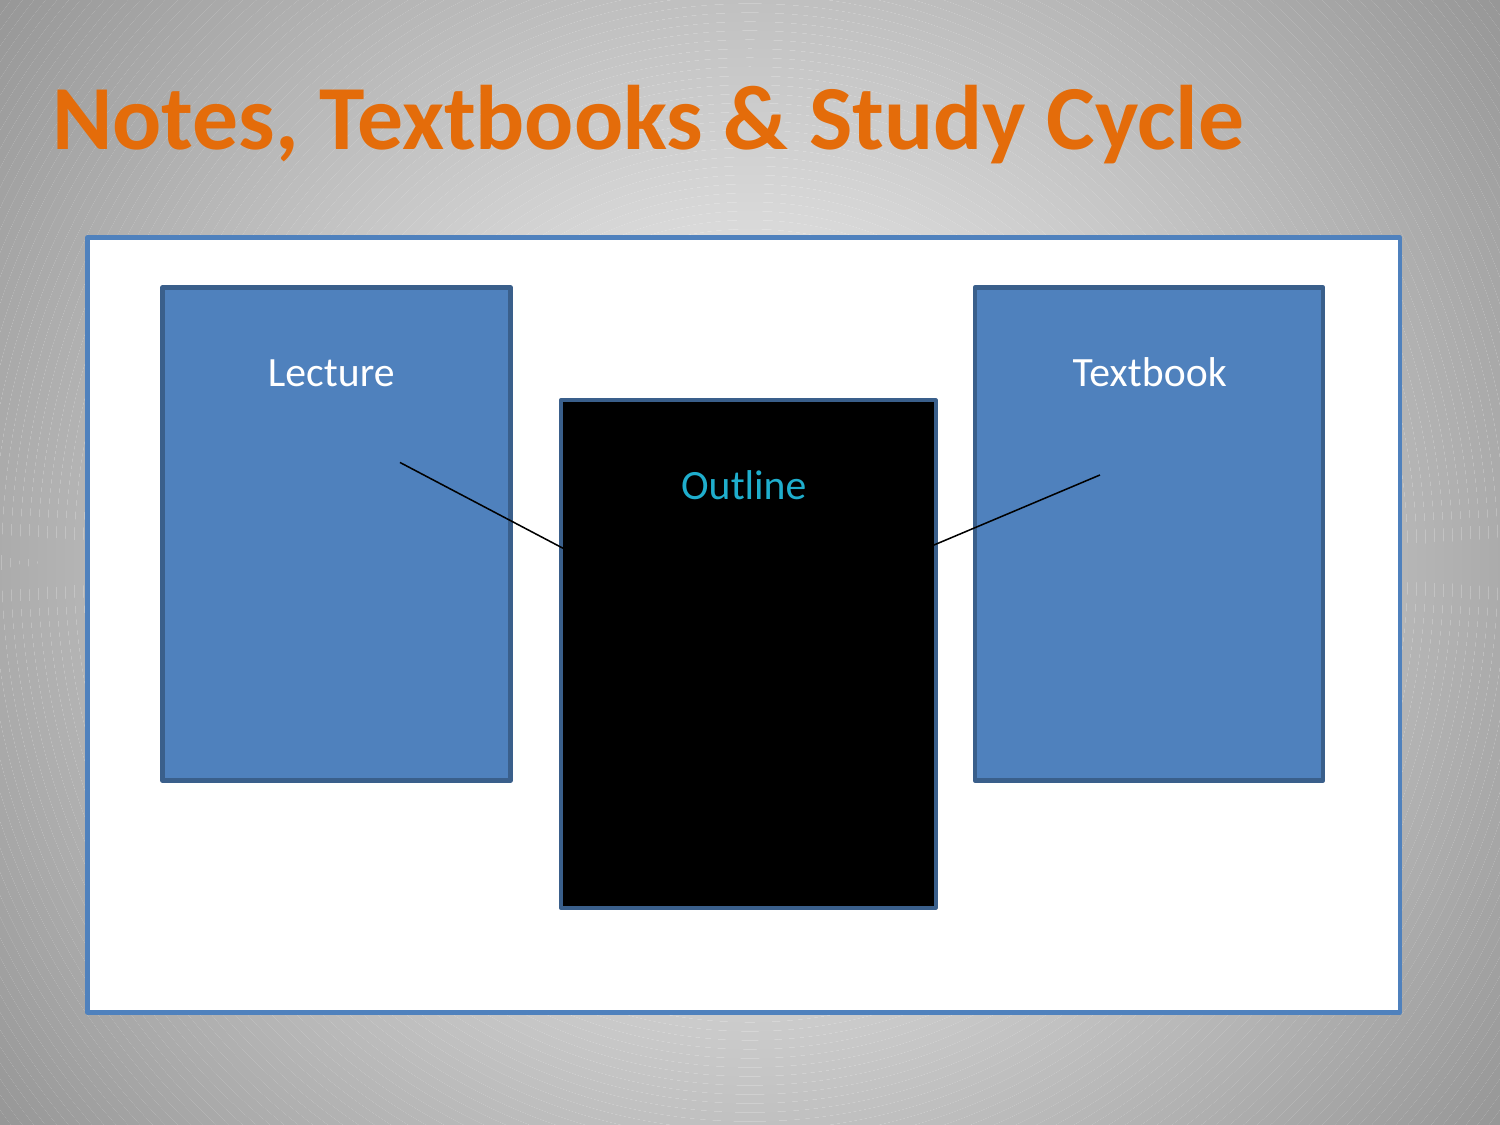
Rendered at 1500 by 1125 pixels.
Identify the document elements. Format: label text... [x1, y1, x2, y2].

text_box [160, 285, 513, 783]
text_box Lecture [224, 337, 438, 403]
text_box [862, 474, 1101, 576]
title Notes, Textbooks & Study Cycle [37, 24, 1388, 175]
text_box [399, 462, 638, 588]
text_box [85, 235, 1402, 1015]
text_box [973, 285, 1325, 783]
text_box Outline [637, 450, 850, 515]
text_box [559, 398, 938, 910]
text_box Textbook [1037, 337, 1263, 403]
